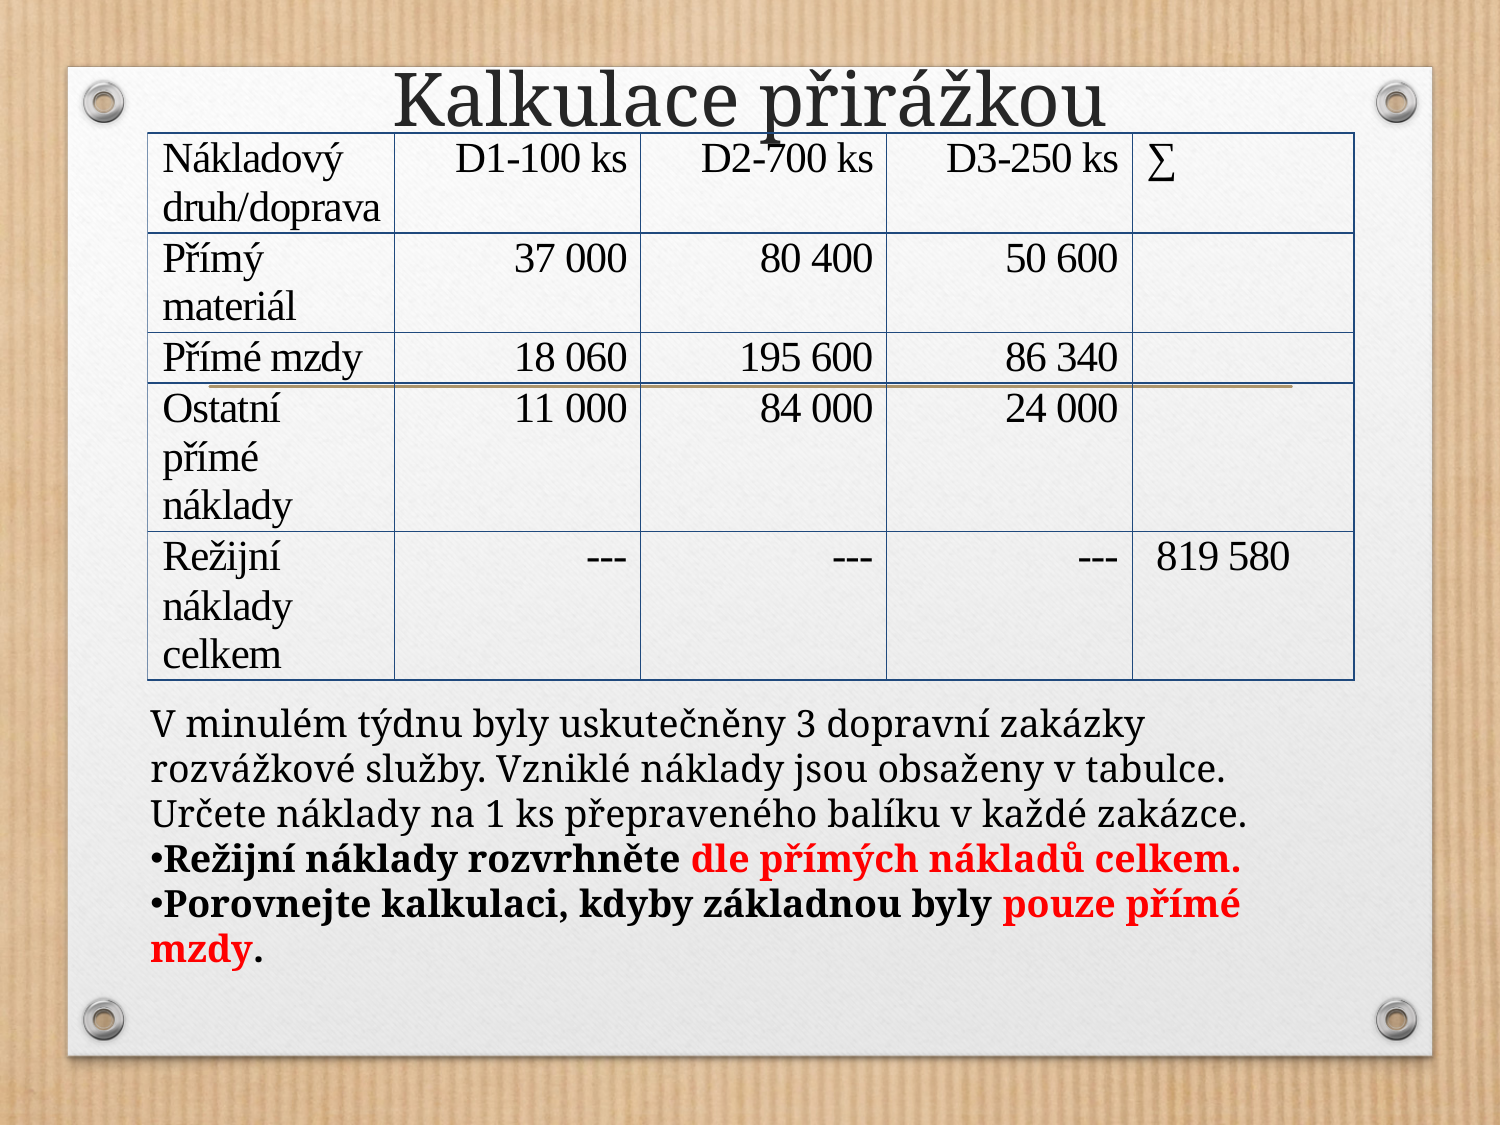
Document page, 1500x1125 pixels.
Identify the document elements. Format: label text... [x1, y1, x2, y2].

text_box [147, 132, 1387, 733]
picture [0, 1, 1500, 1125]
text_box V minulém týdnu byly uskutečněny 3 dopravní zakázky rozvážkové služby. Vzniklé náklady jsou obsaženy v tabulce. Určete náklady na 1 ks přepraveného balíku v každé zakázce. Režijní náklady rozvrhněte dle přímých nákladů celkem. Porovnejte kalkulaci, kdyby základnou byly pouze přímé mzdy. [135, 692, 1353, 978]
title Kalkulace přirážkou [75, 45, 1425, 149]
